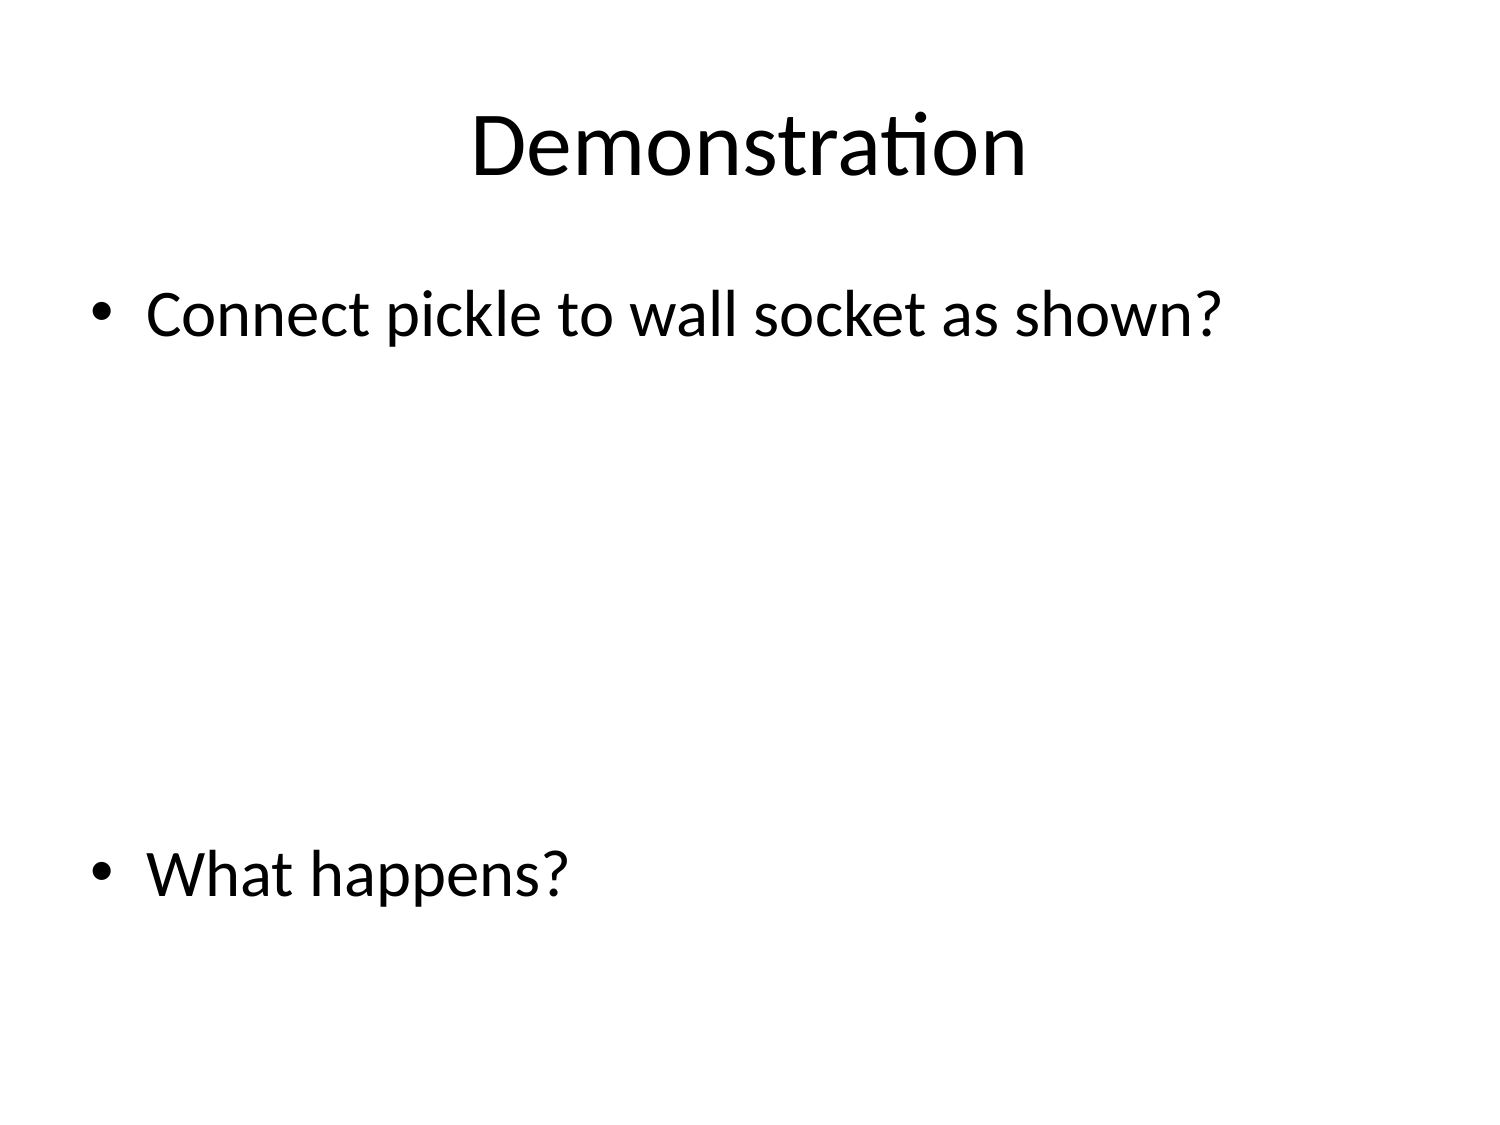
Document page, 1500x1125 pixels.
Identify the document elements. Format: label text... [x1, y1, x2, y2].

list Connect pickle to wall socket as shown? What happens? [75, 262, 1425, 1005]
title Demonstration [75, 45, 1425, 233]
